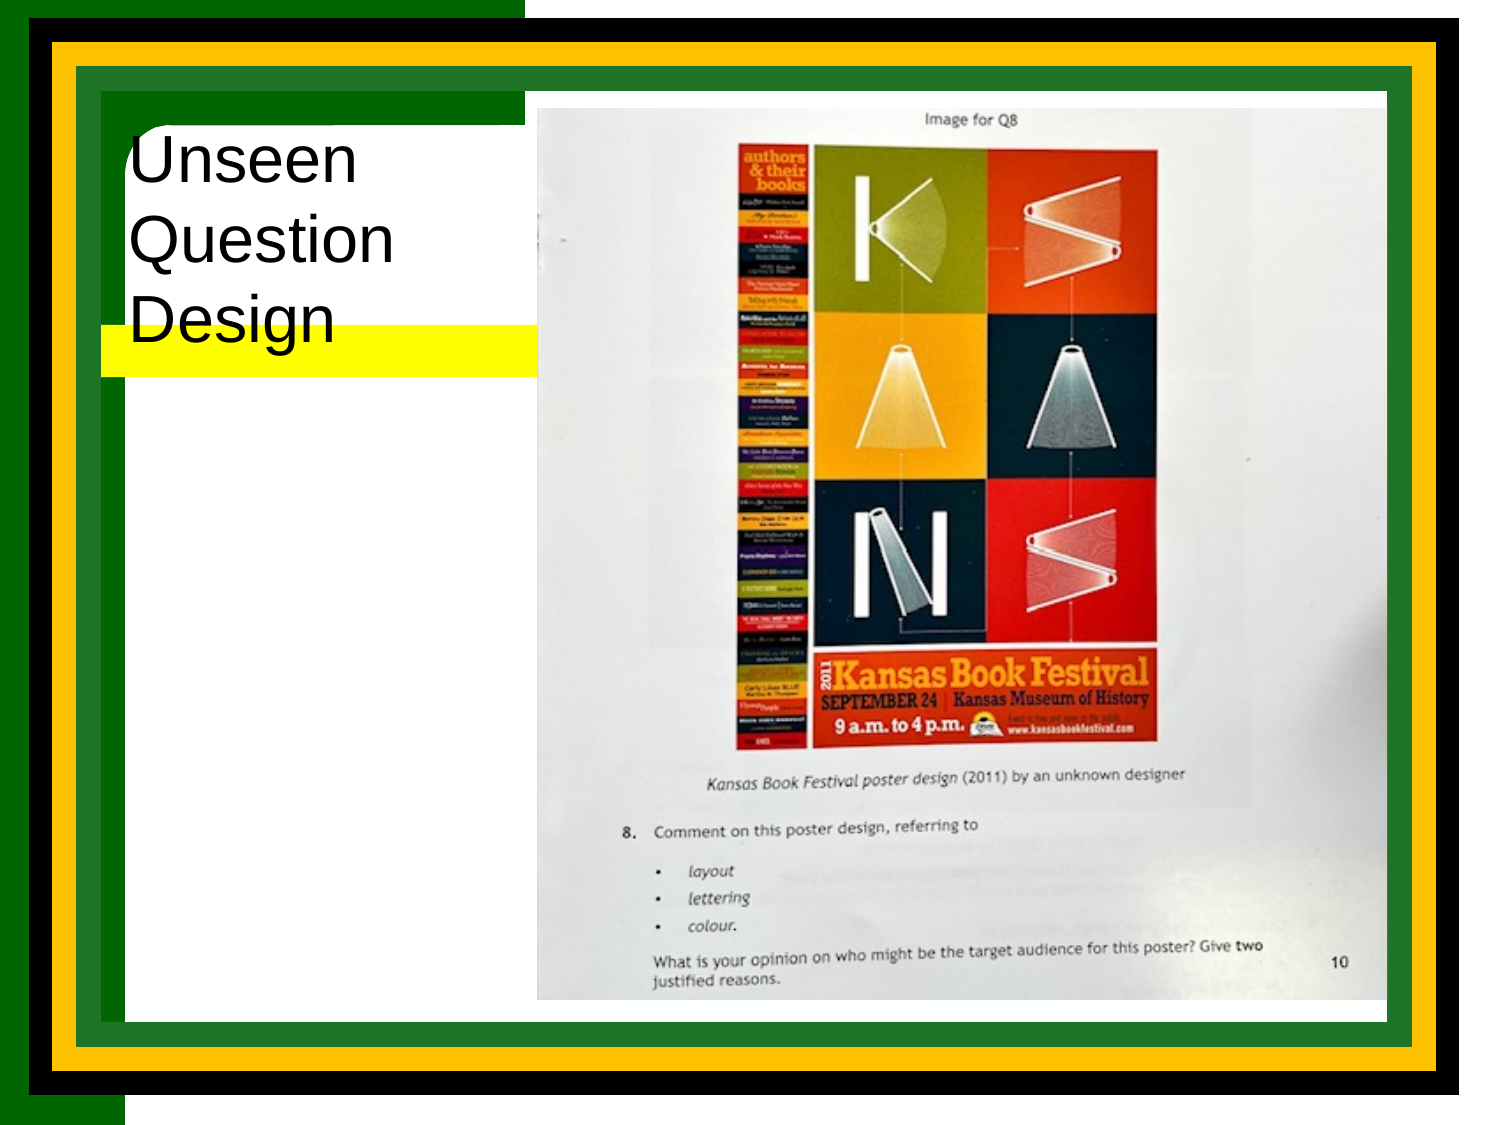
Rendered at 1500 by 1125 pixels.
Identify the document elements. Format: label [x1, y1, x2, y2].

picture [537, 108, 1388, 1000]
text_box [41, 30, 1448, 1083]
